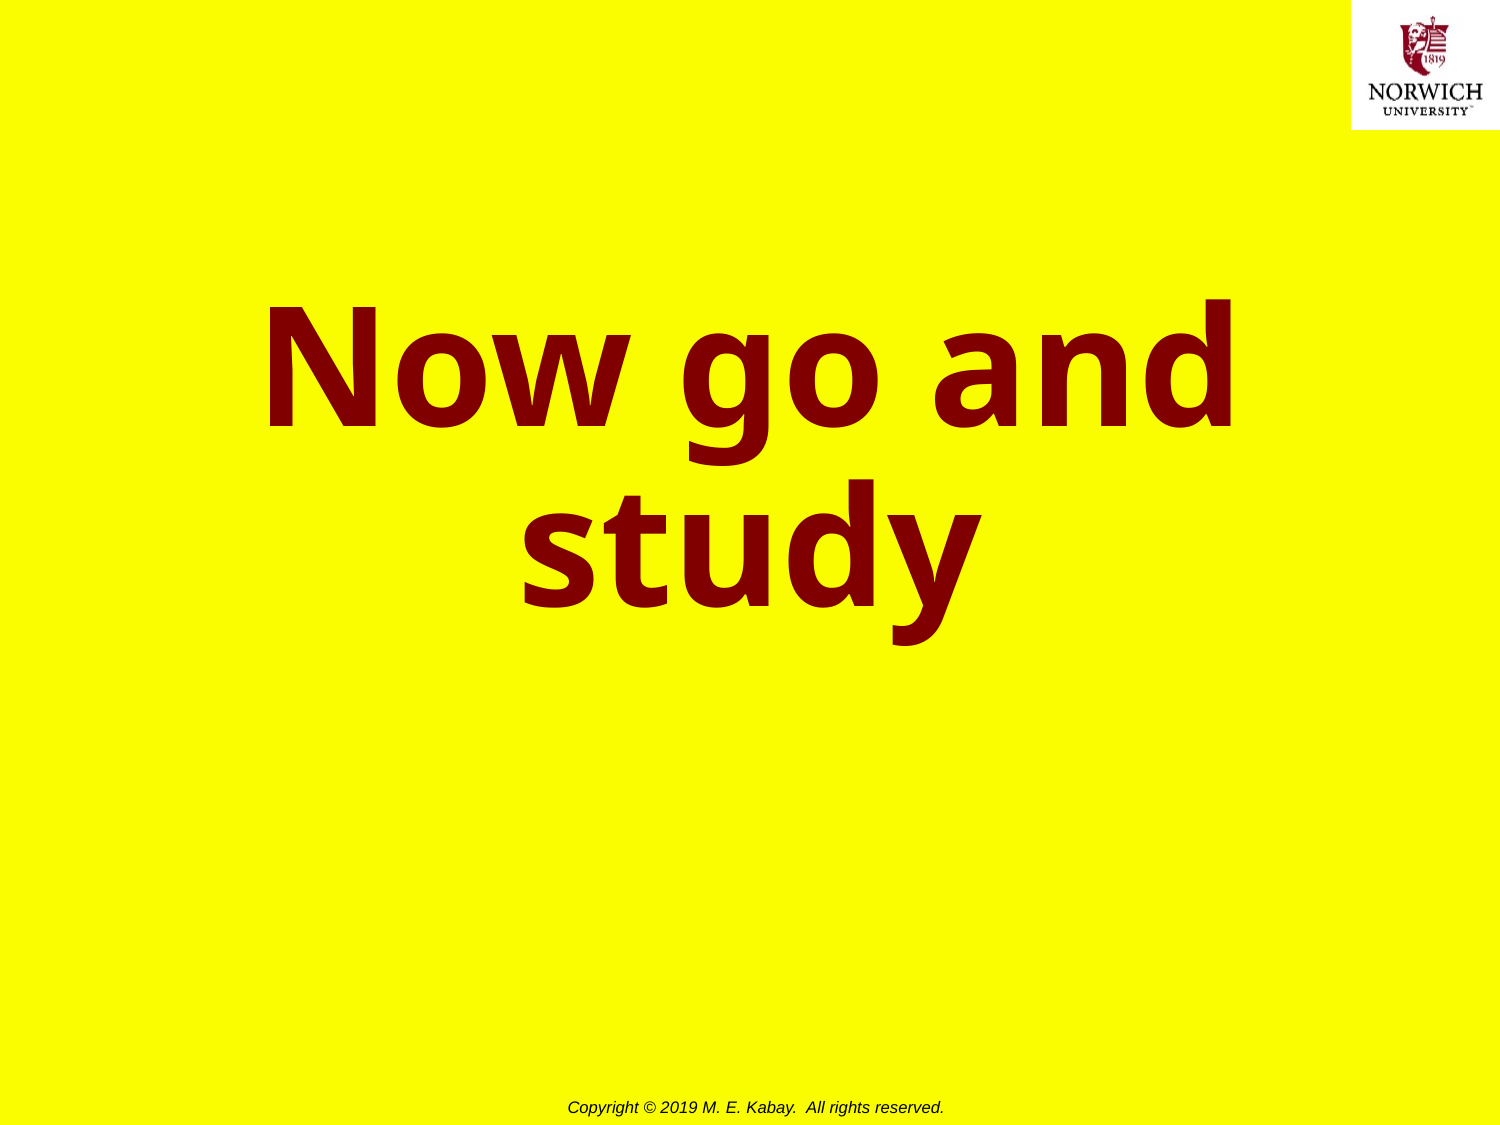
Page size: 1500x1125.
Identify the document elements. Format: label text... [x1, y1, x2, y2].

picture [1351, 0, 1500, 130]
title Now go and study [161, 24, 1339, 901]
